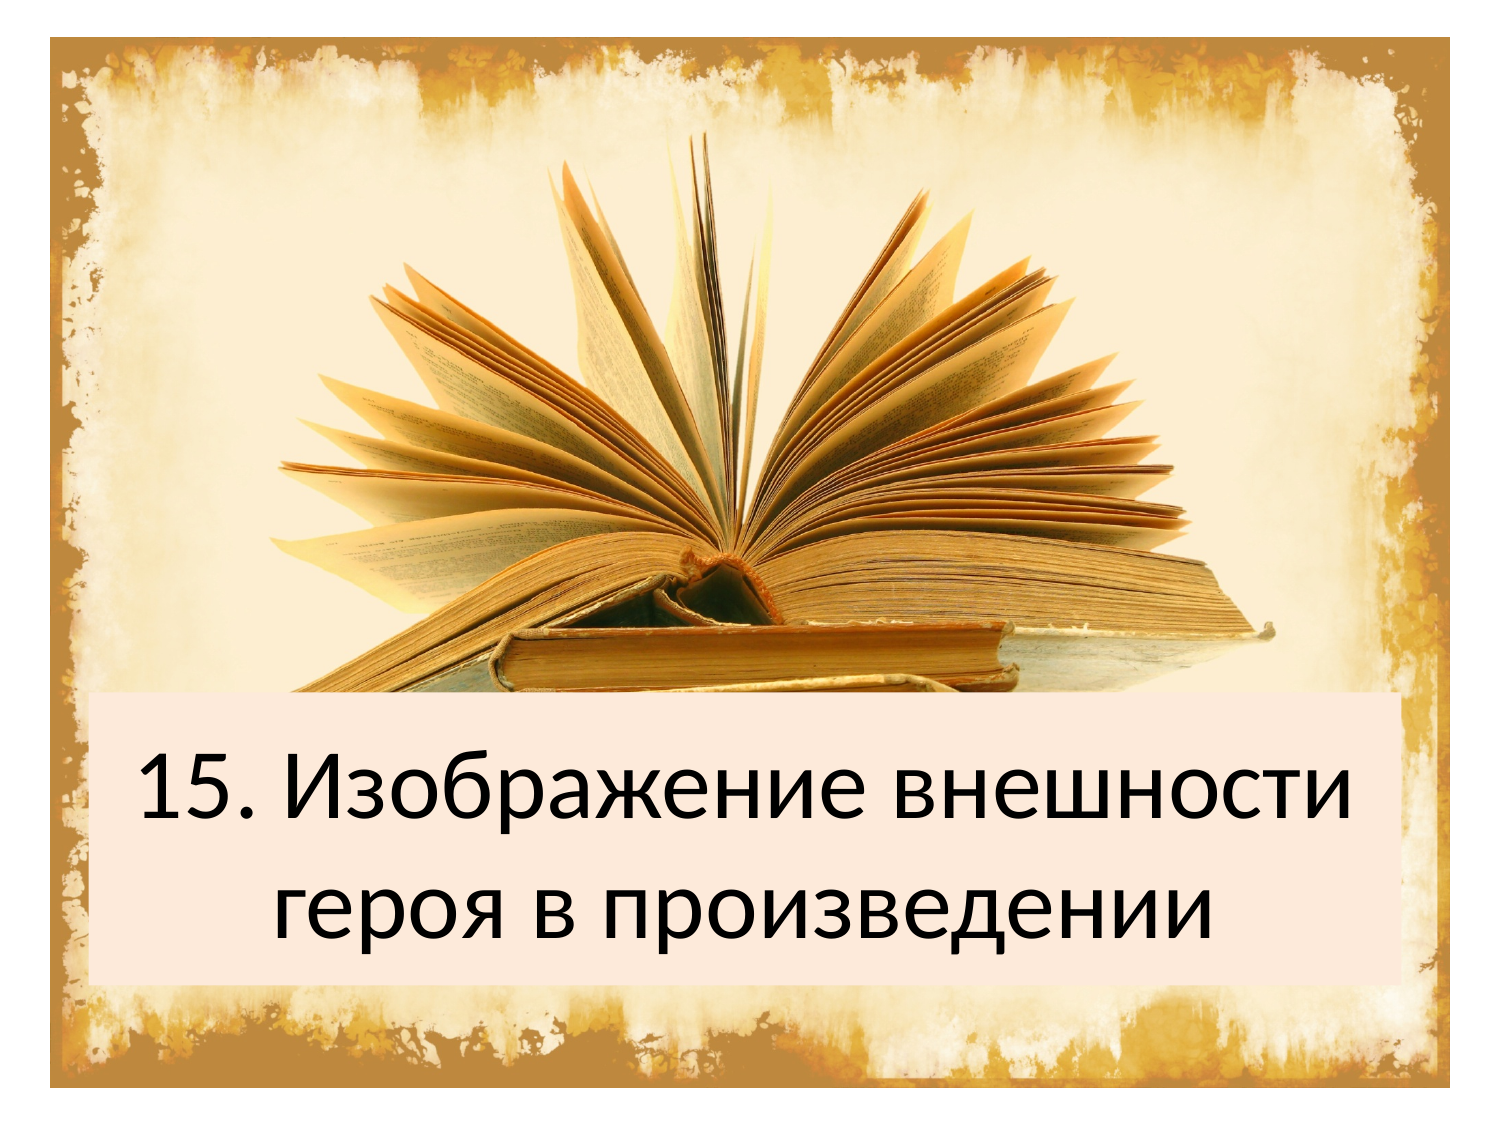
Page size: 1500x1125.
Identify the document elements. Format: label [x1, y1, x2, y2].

picture [49, 37, 1451, 1088]
